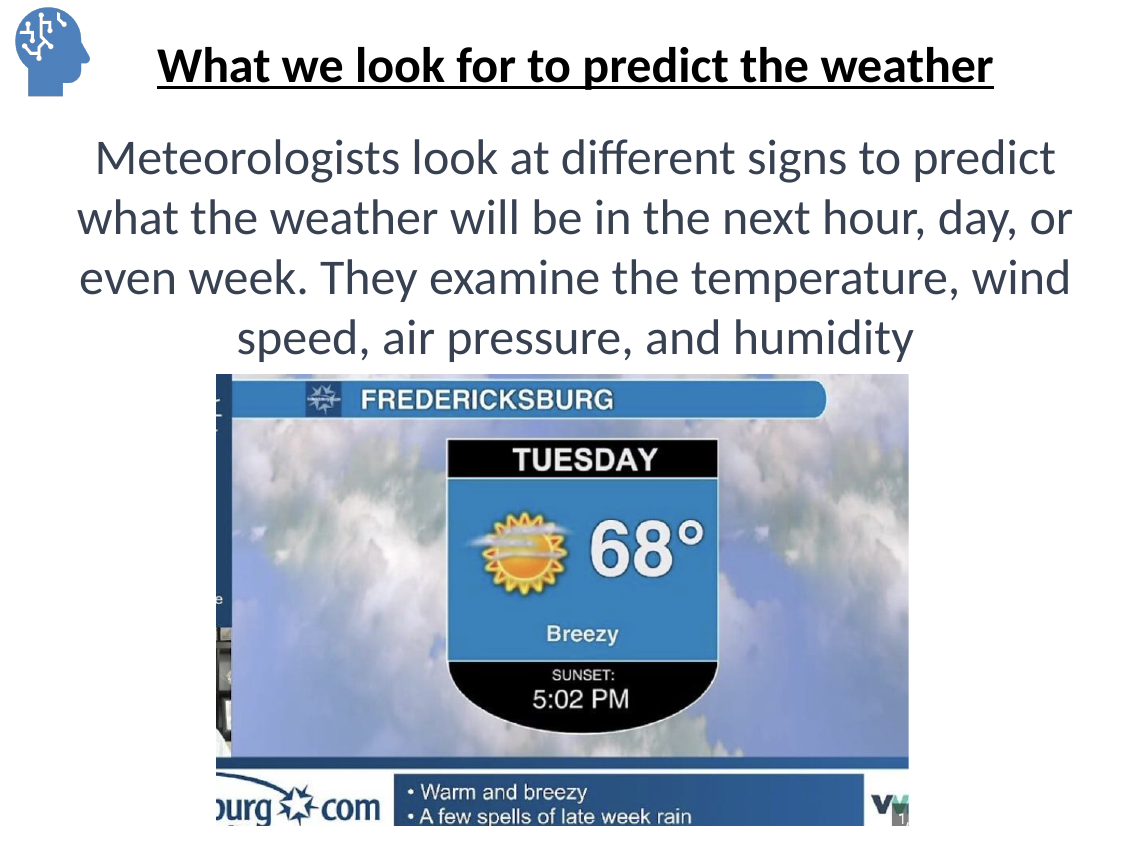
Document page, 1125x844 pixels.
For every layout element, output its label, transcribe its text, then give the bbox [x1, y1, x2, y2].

text_box [0, 0, 105, 105]
picture [215, 374, 909, 826]
text_box Meteorologists look at different signs to predict what the weather will be in the next hour, day, or even week. They examine the temperature, wind speed, air pressure, and humidity [0, 116, 1125, 372]
text_box What we look for to predict the weather [104, 25, 1021, 101]
